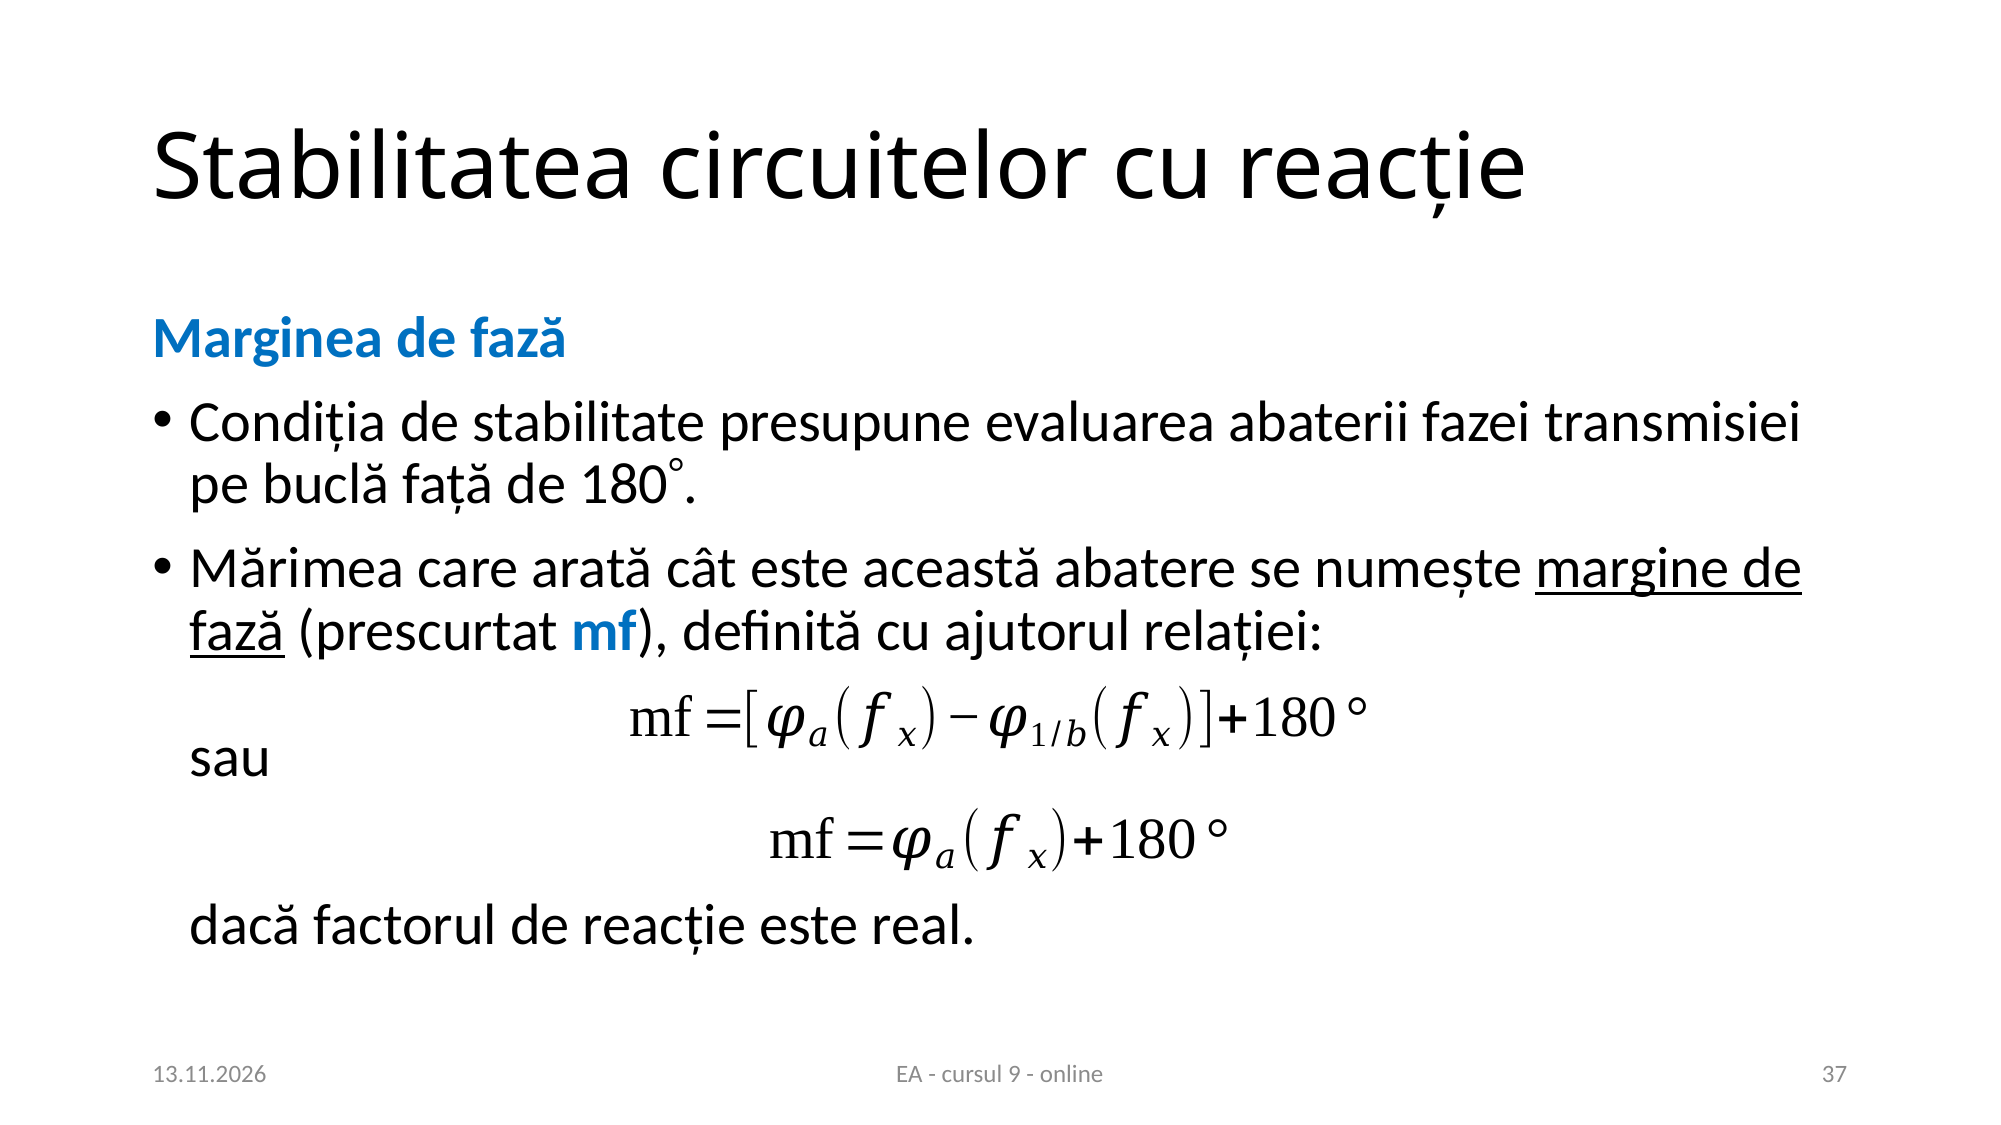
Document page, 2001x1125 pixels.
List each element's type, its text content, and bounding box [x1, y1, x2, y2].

list Marginea de fază Condiţia de stabilitate presupune evaluarea abaterii fazei transmisiei pe buclă faţă de 180. Mărimea care arată cât este această abatere se numeşte margine de fază (prescurtat mf), definită cu ajutorul relaţiei: sau dacă factorul de reacţie este real. [137, 299, 1863, 1014]
slide_number 37 [1412, 1042, 1863, 1103]
footer EA - cursul 9 - online [662, 1042, 1338, 1103]
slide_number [137, 1042, 588, 1103]
title Stabilitatea circuitelor cu reacție [137, 59, 1863, 278]
